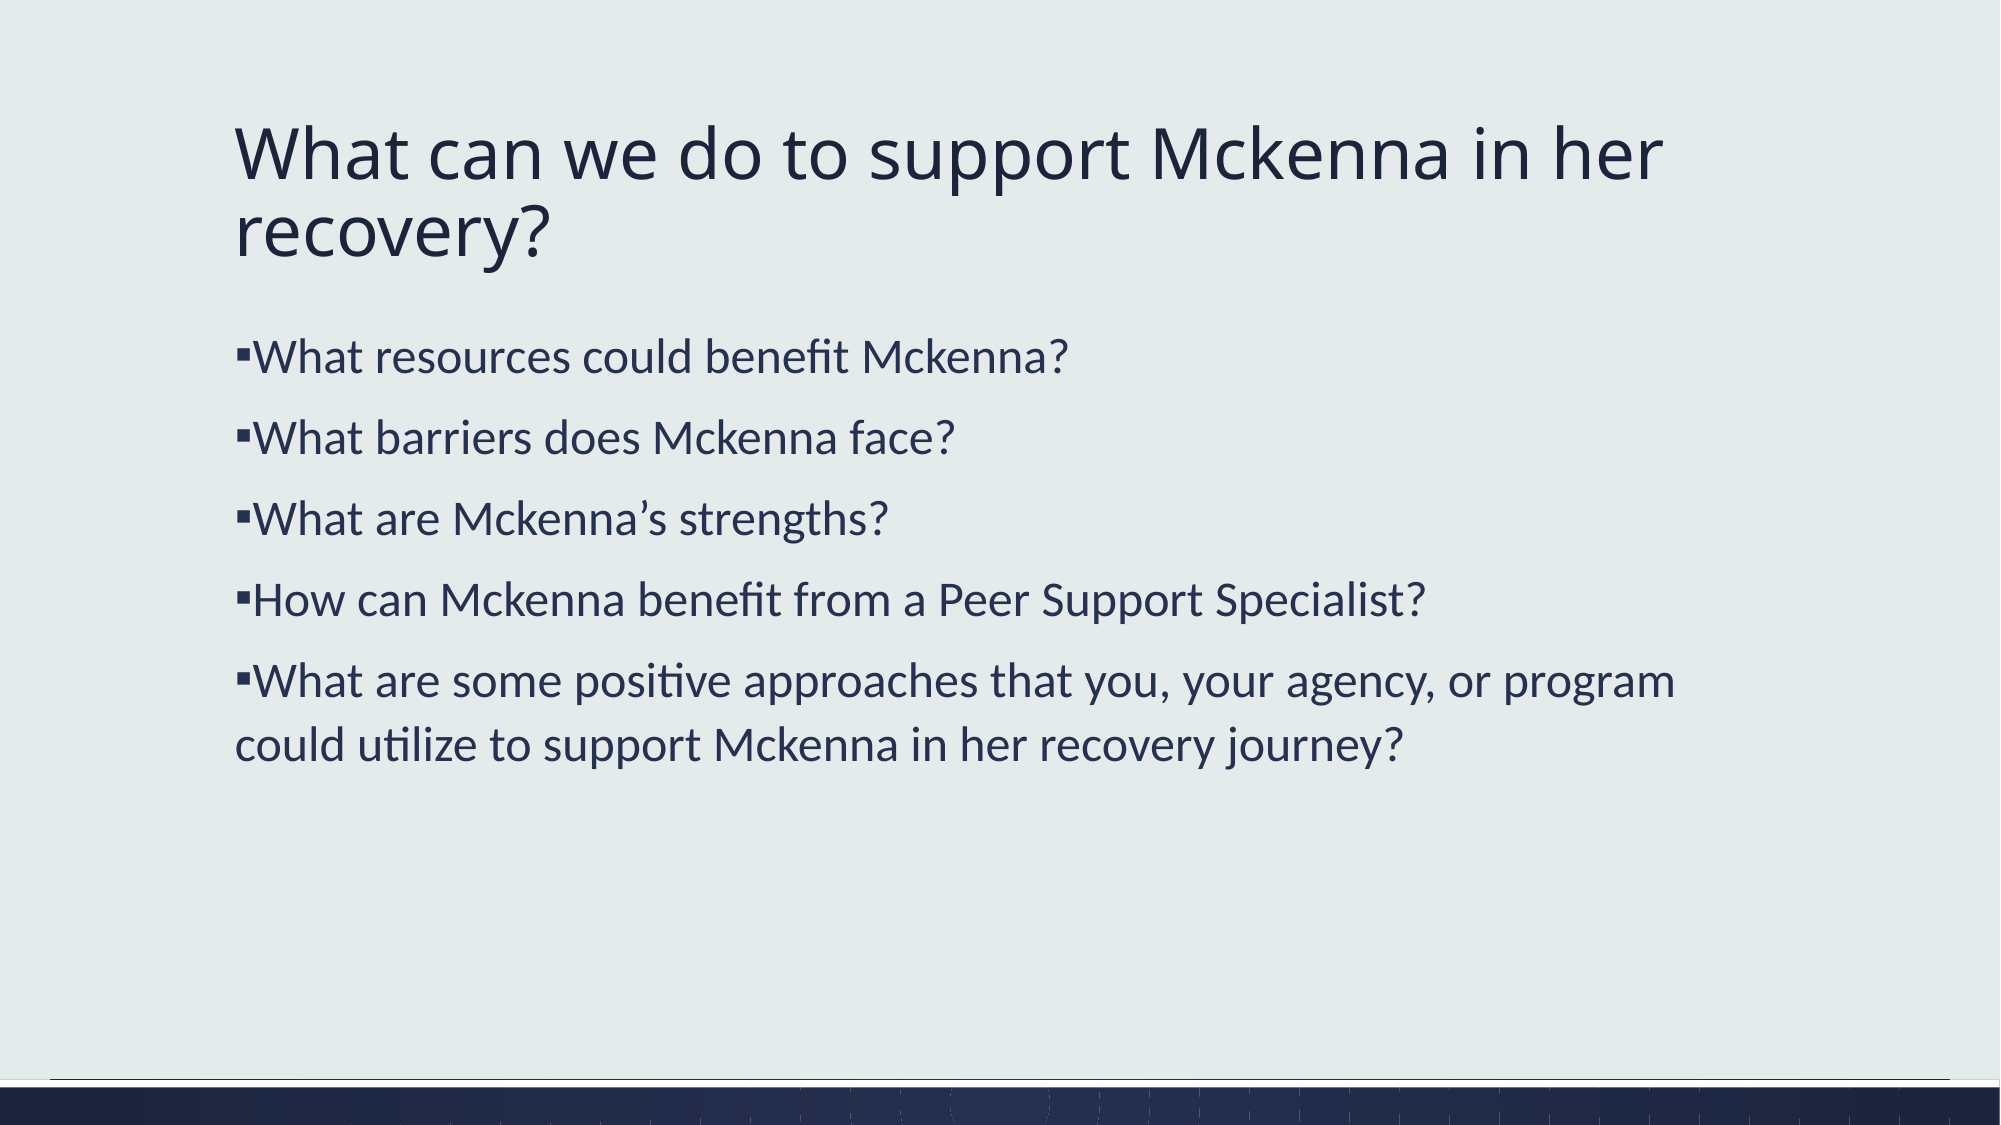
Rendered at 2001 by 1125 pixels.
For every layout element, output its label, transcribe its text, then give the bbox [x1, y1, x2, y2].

list What resources could benefit Mckenna? What barriers does Mckenna face? What are Mckenna’s strengths? How can Mckenna benefit from a Peer Support Specialist? What are some positive approaches that you, your agency, or program could utilize to support Mckenna in her recovery journey? [219, 311, 1780, 990]
title What can we do to support Mckenna in her recovery? [219, 76, 1780, 279]
